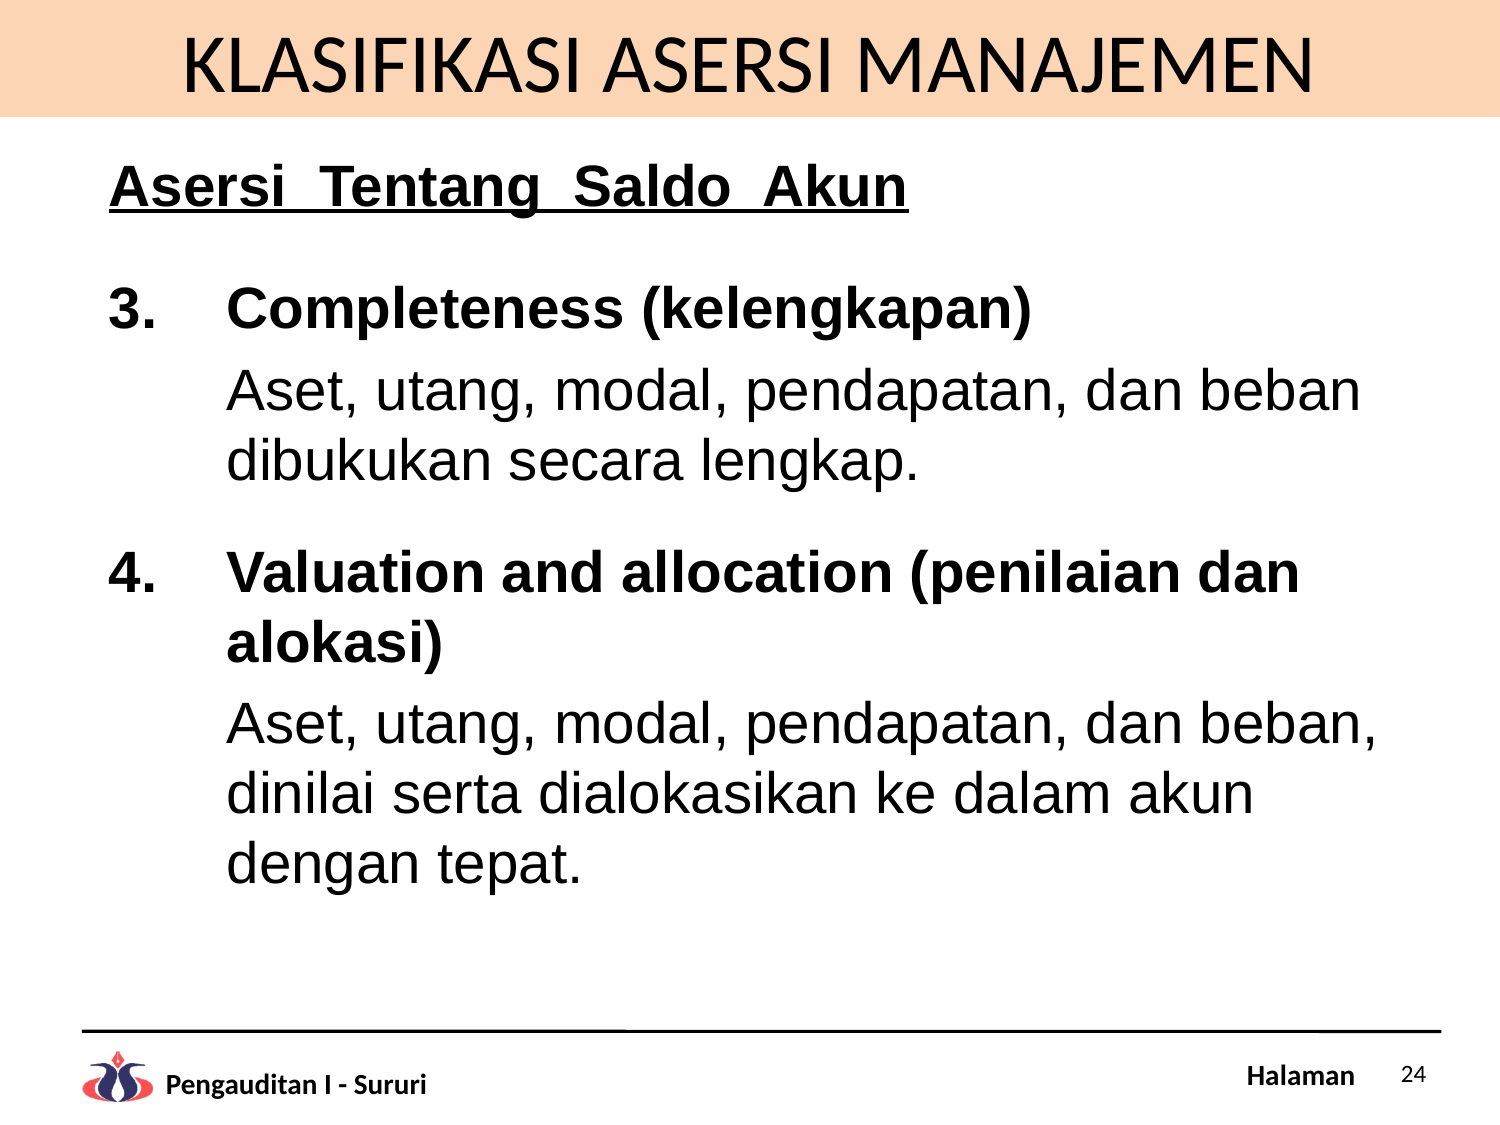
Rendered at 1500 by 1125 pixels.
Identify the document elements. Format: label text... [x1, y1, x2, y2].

title KLASIFIKASI ASERSI MANAJEMEN [0, 0, 1500, 118]
slide_number 24 [1371, 1042, 1442, 1103]
picture [82, 1051, 153, 1102]
subtitle Asersi Tentang Saldo Akun Completeness (kelengkapan) Aset, utang, modal, pendapatan, dan beban dibukukan secara lengkap. Valuation and allocation (penilaian dan alokasi) Aset, utang, modal, pendapatan, dan beban, dinilai serta dialokasikan ke dalam akun dengan tepat. [93, 140, 1442, 1032]
